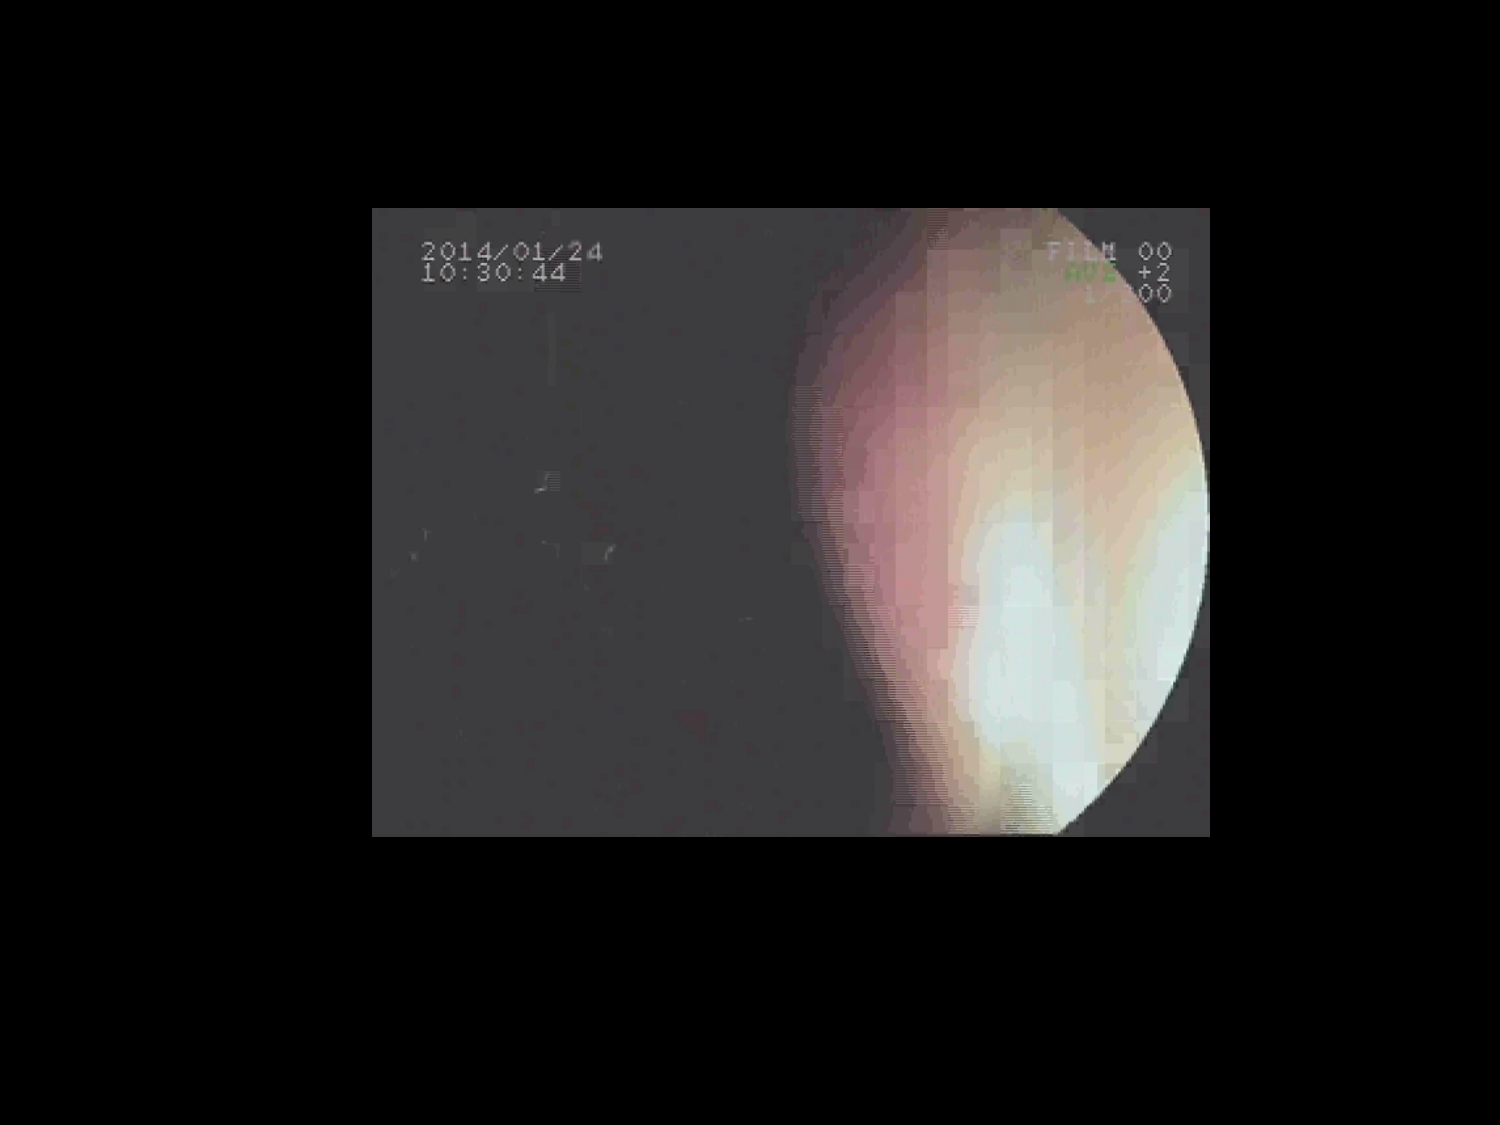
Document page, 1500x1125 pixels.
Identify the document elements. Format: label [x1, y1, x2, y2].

text_box [371, 207, 1211, 838]
